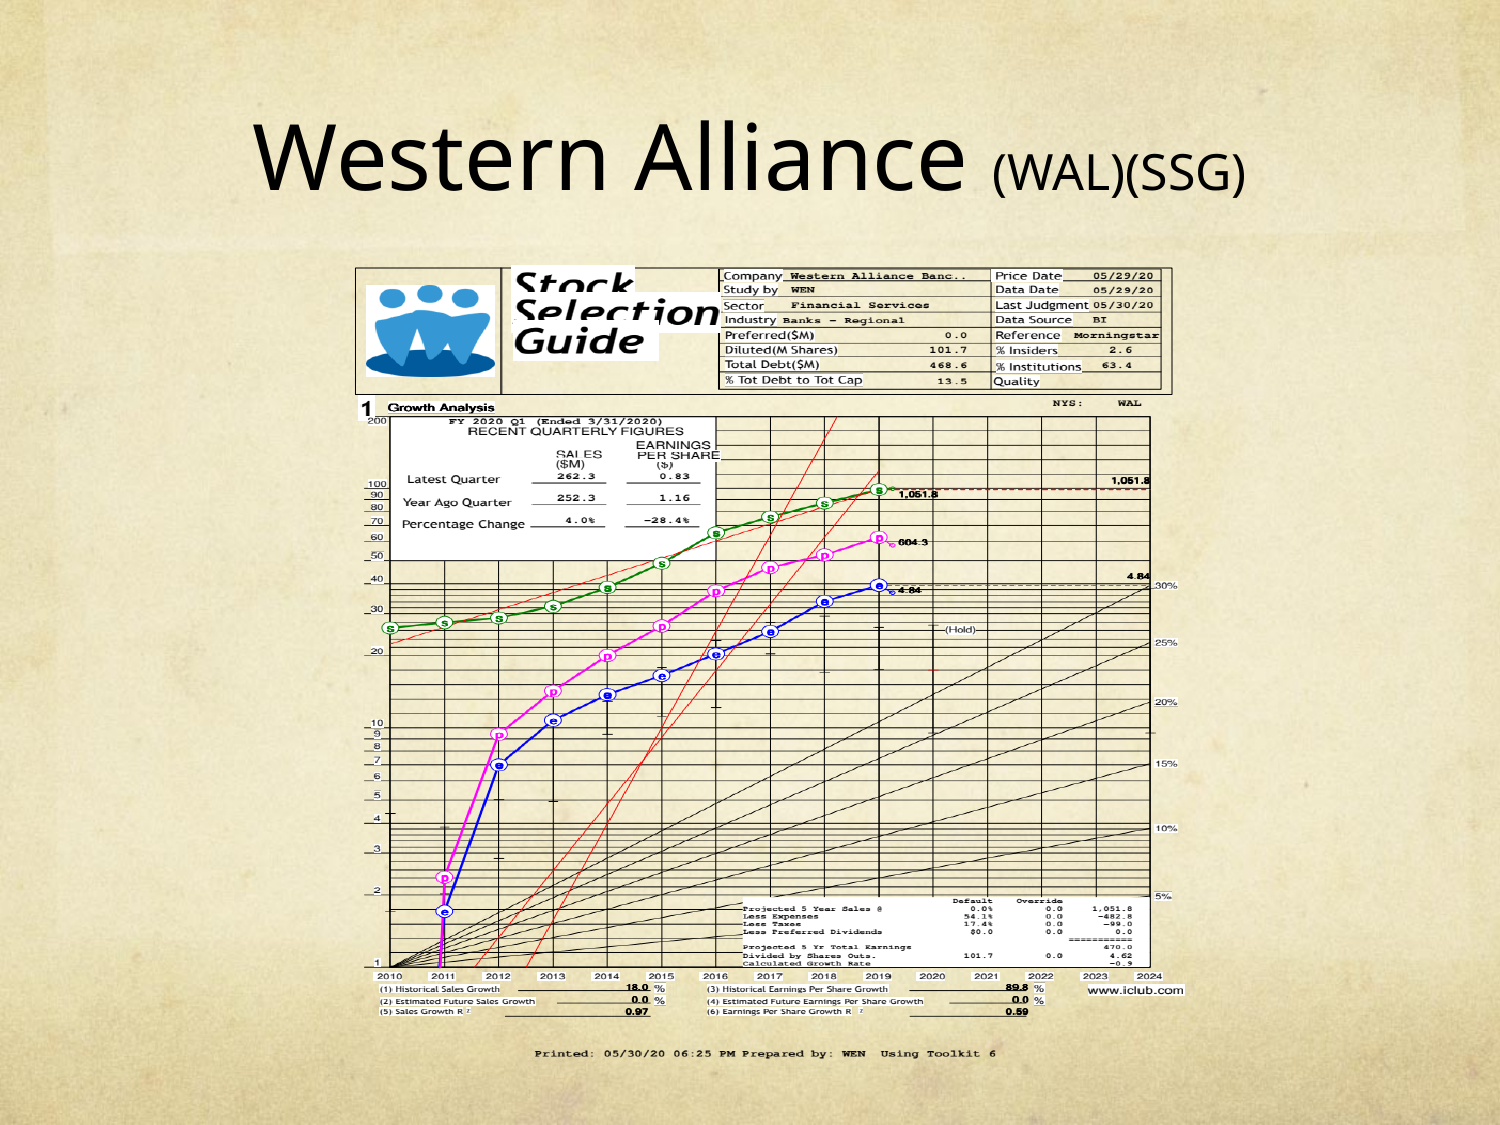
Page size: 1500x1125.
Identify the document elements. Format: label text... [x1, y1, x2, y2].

picture [0, 0, 1500, 1125]
title Western Alliance (WAL)(SSG) [150, 82, 1350, 225]
